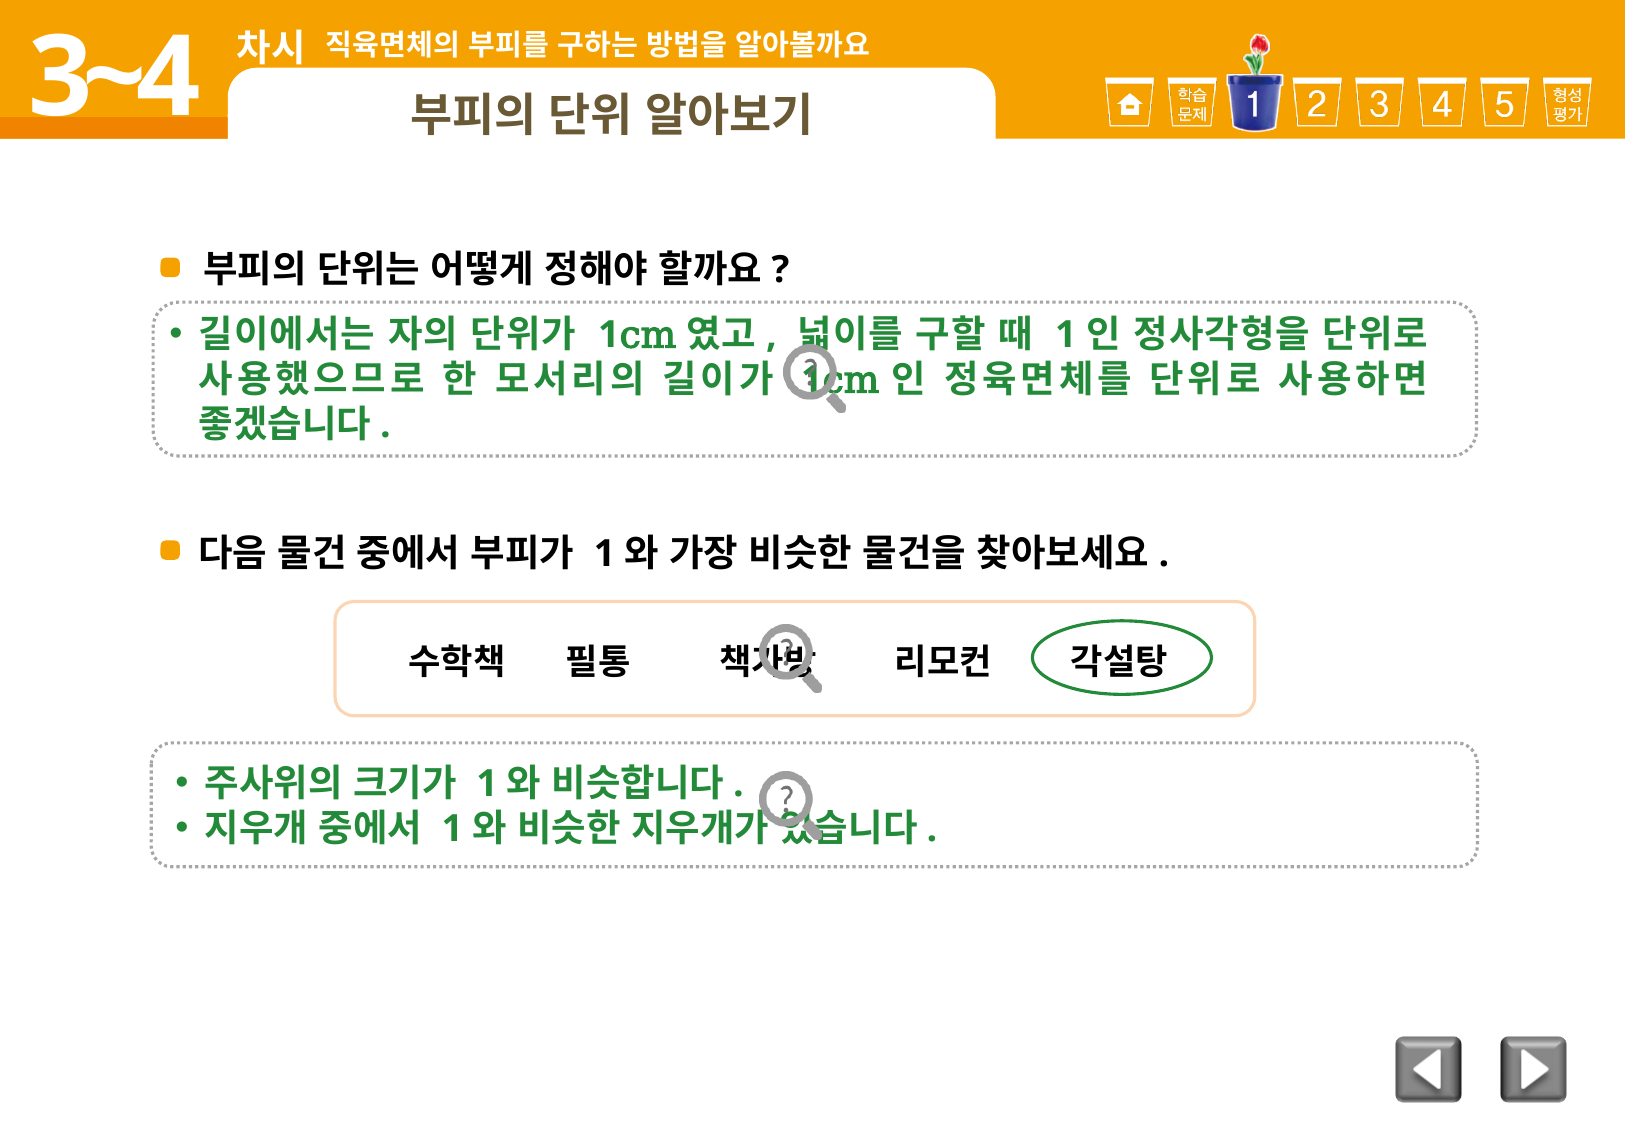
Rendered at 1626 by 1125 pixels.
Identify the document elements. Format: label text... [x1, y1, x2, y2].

text_box [149, 740, 1480, 869]
picture [1499, 1034, 1569, 1105]
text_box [160, 521, 1460, 599]
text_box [152, 237, 1477, 457]
picture [783, 343, 846, 413]
picture [1077, 0, 1625, 153]
text_box 부피의 단위 알아보기 [227, 78, 997, 172]
picture [759, 624, 822, 694]
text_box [334, 601, 1256, 716]
picture [759, 771, 822, 841]
picture [1392, 1034, 1463, 1105]
